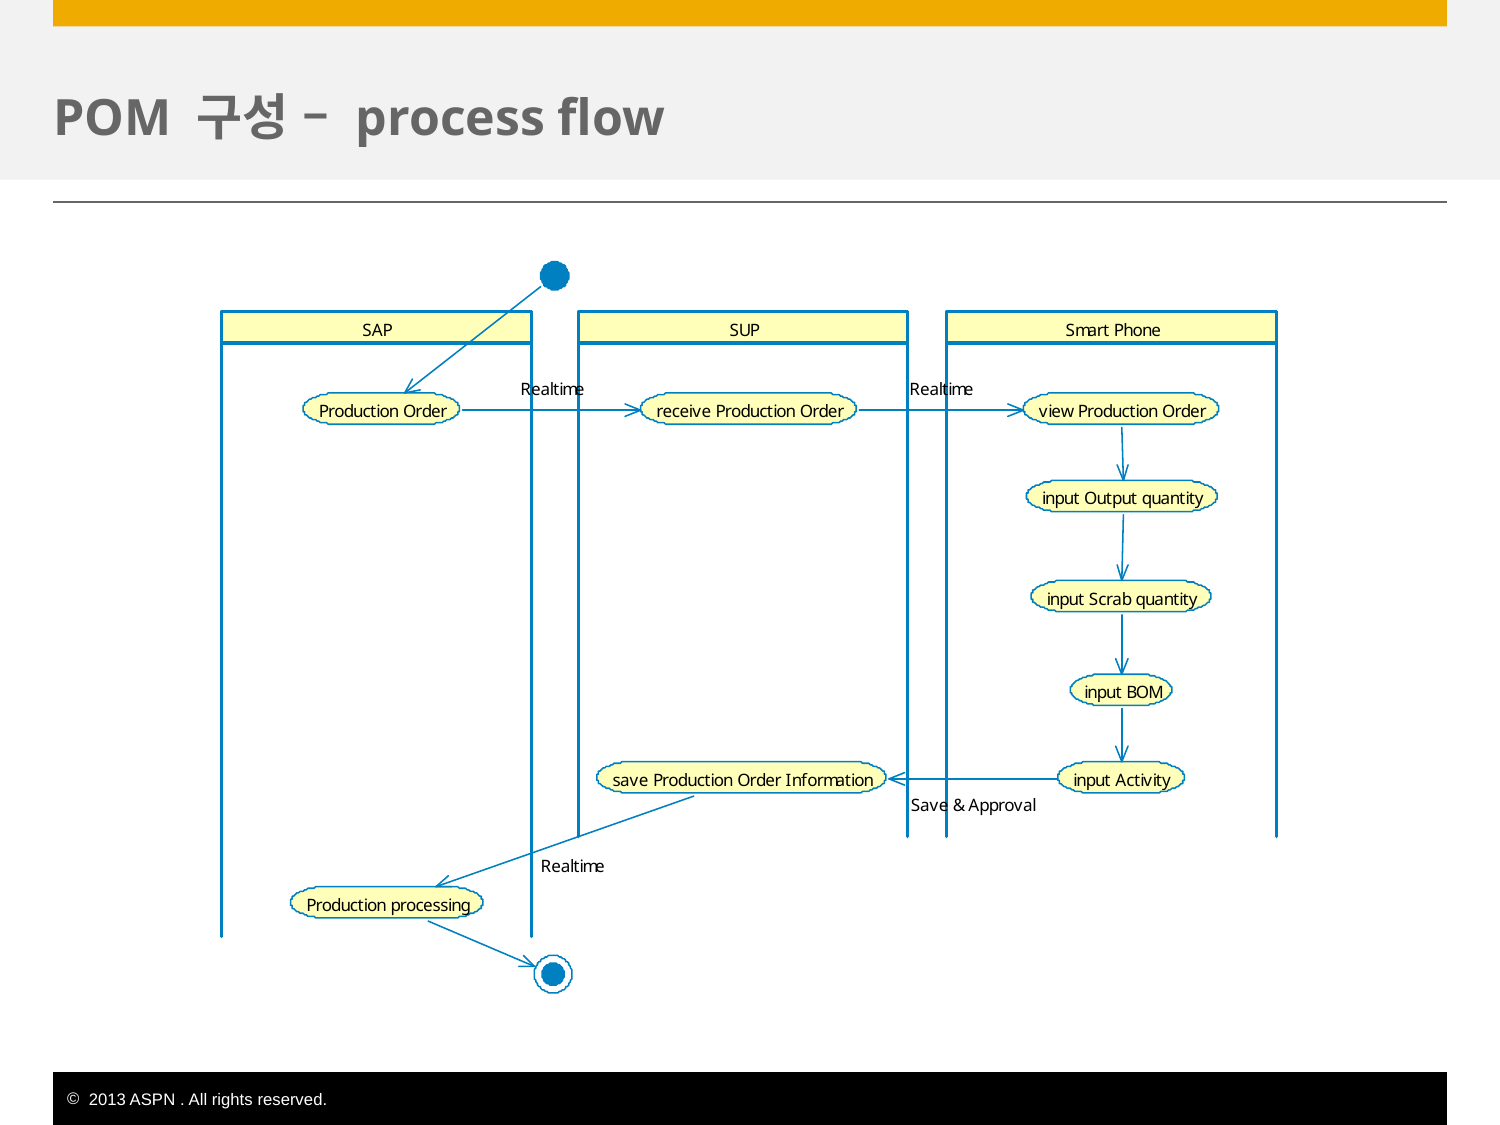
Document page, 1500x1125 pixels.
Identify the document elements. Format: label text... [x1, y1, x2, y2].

picture [190, 230, 1310, 1027]
title POM 구성 – process flow [52, 52, 1448, 178]
